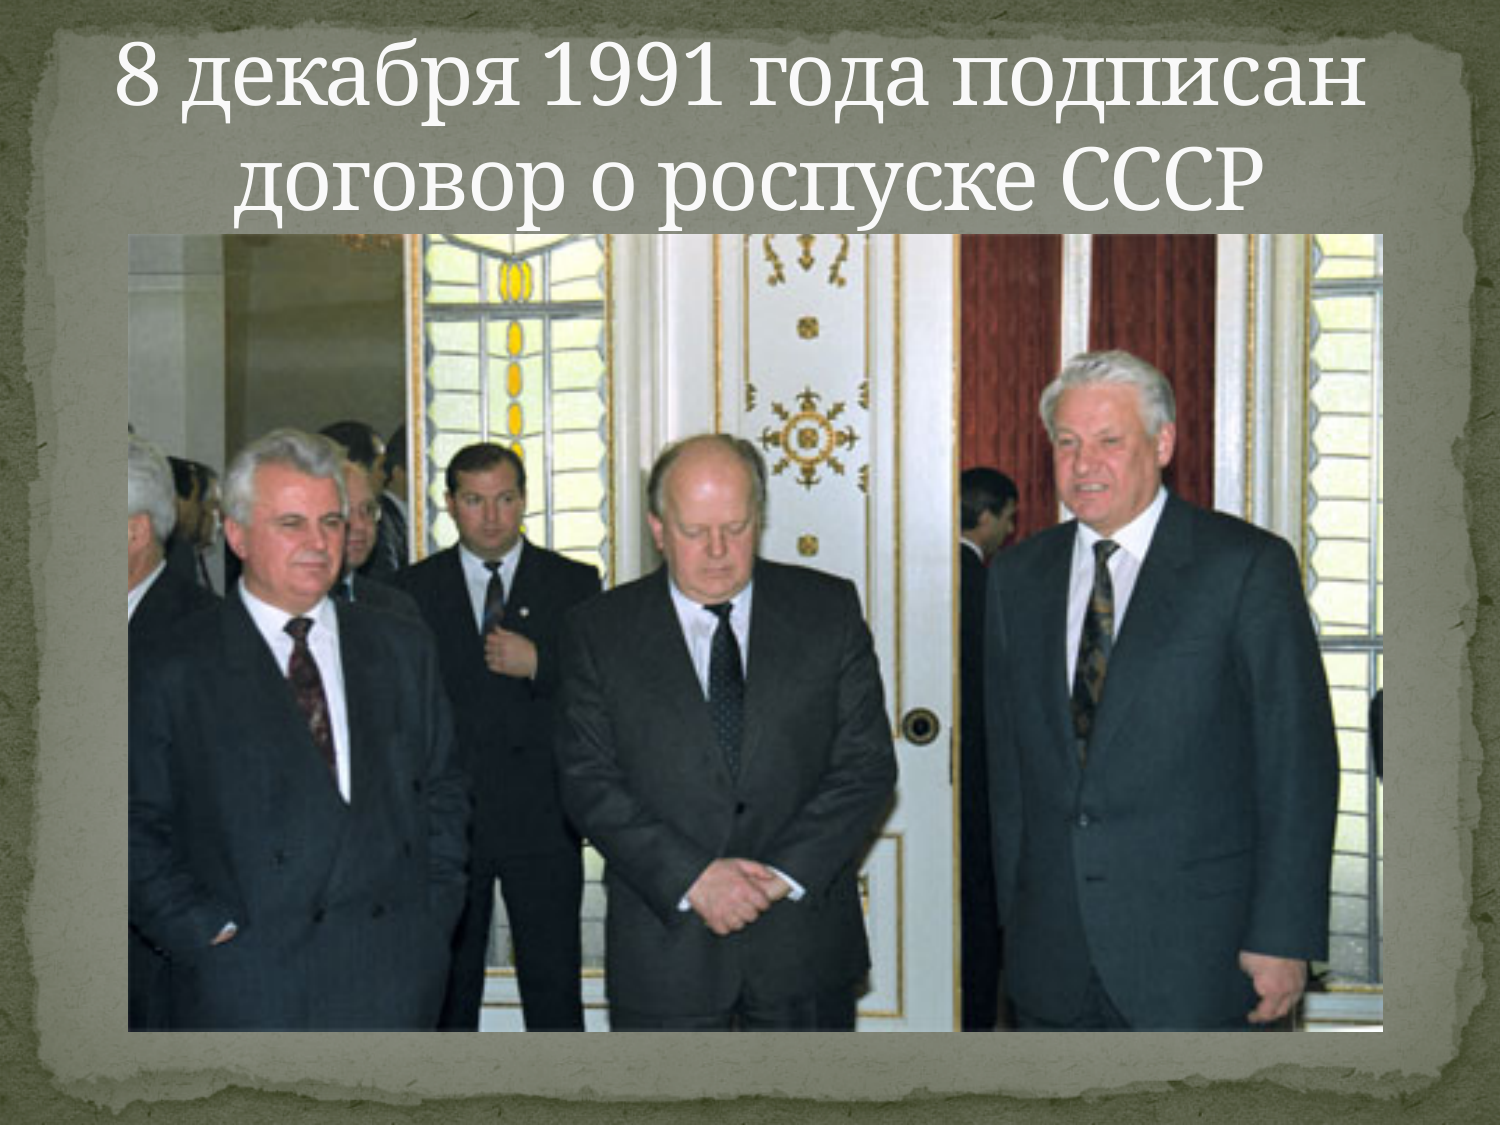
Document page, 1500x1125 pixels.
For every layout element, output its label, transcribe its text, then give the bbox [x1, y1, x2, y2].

picture [128, 236, 1383, 1032]
title 8 декабря 1991 года подписан договор о роспуске СССР [74, 35, 1425, 236]
